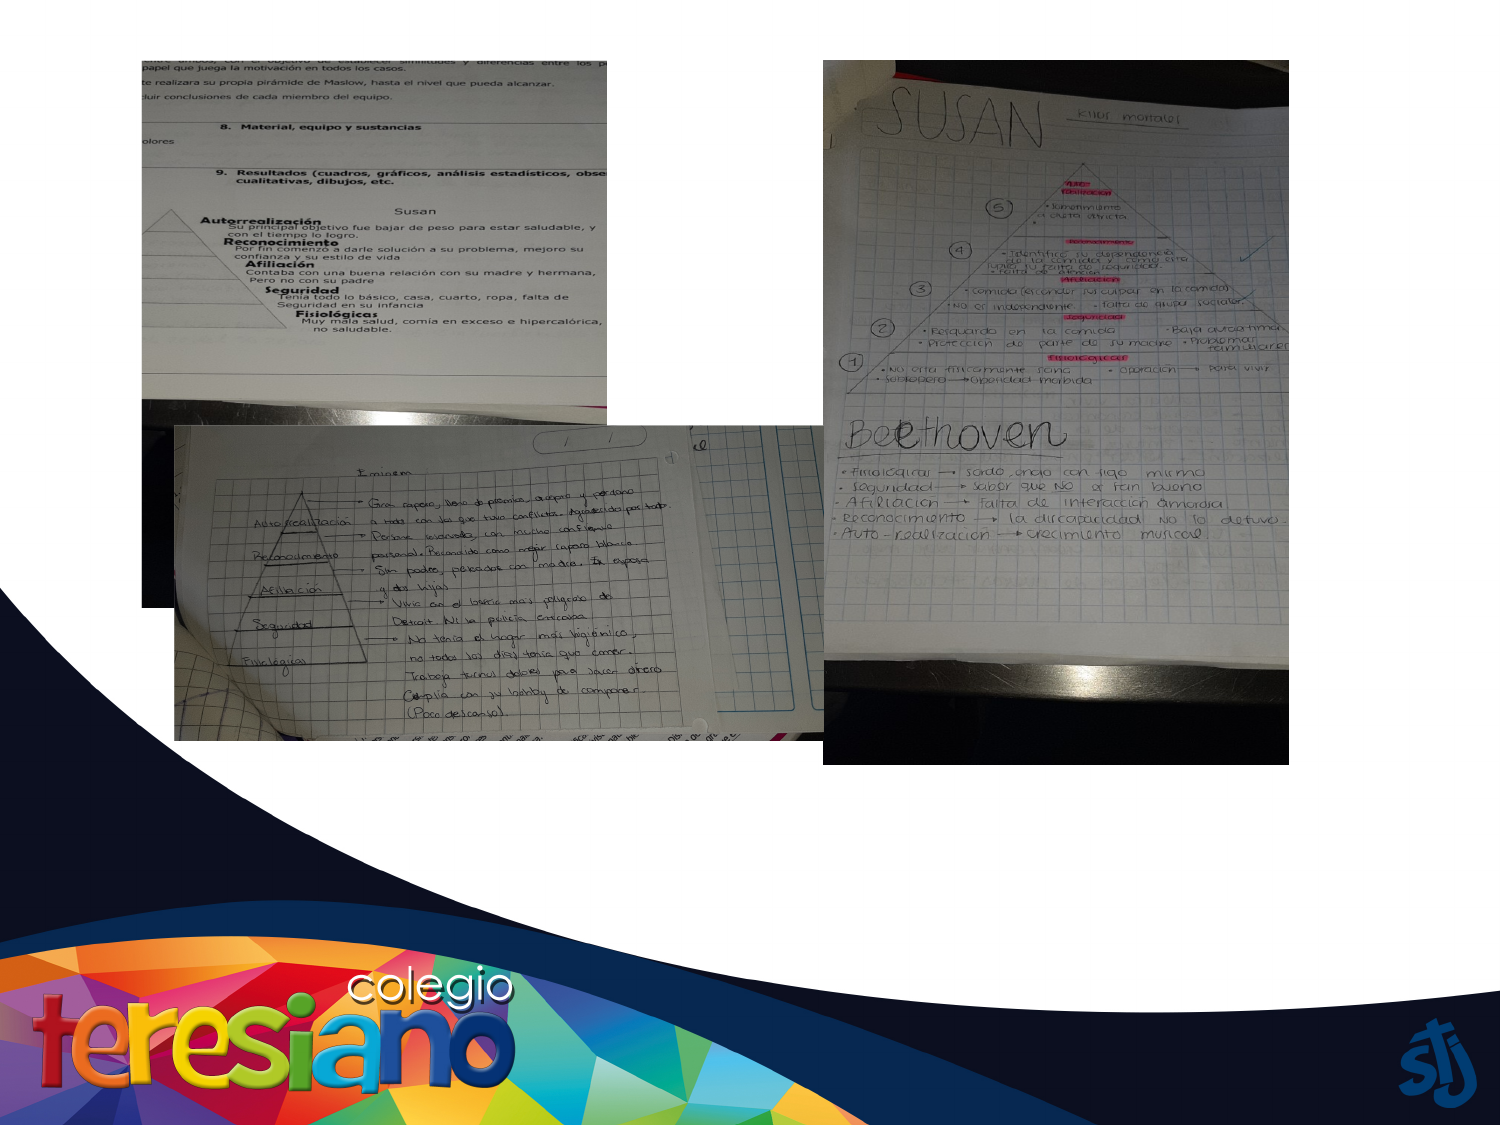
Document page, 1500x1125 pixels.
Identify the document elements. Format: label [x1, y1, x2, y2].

picture [0, 0, 1500, 1125]
list [340, 258, 657, 908]
